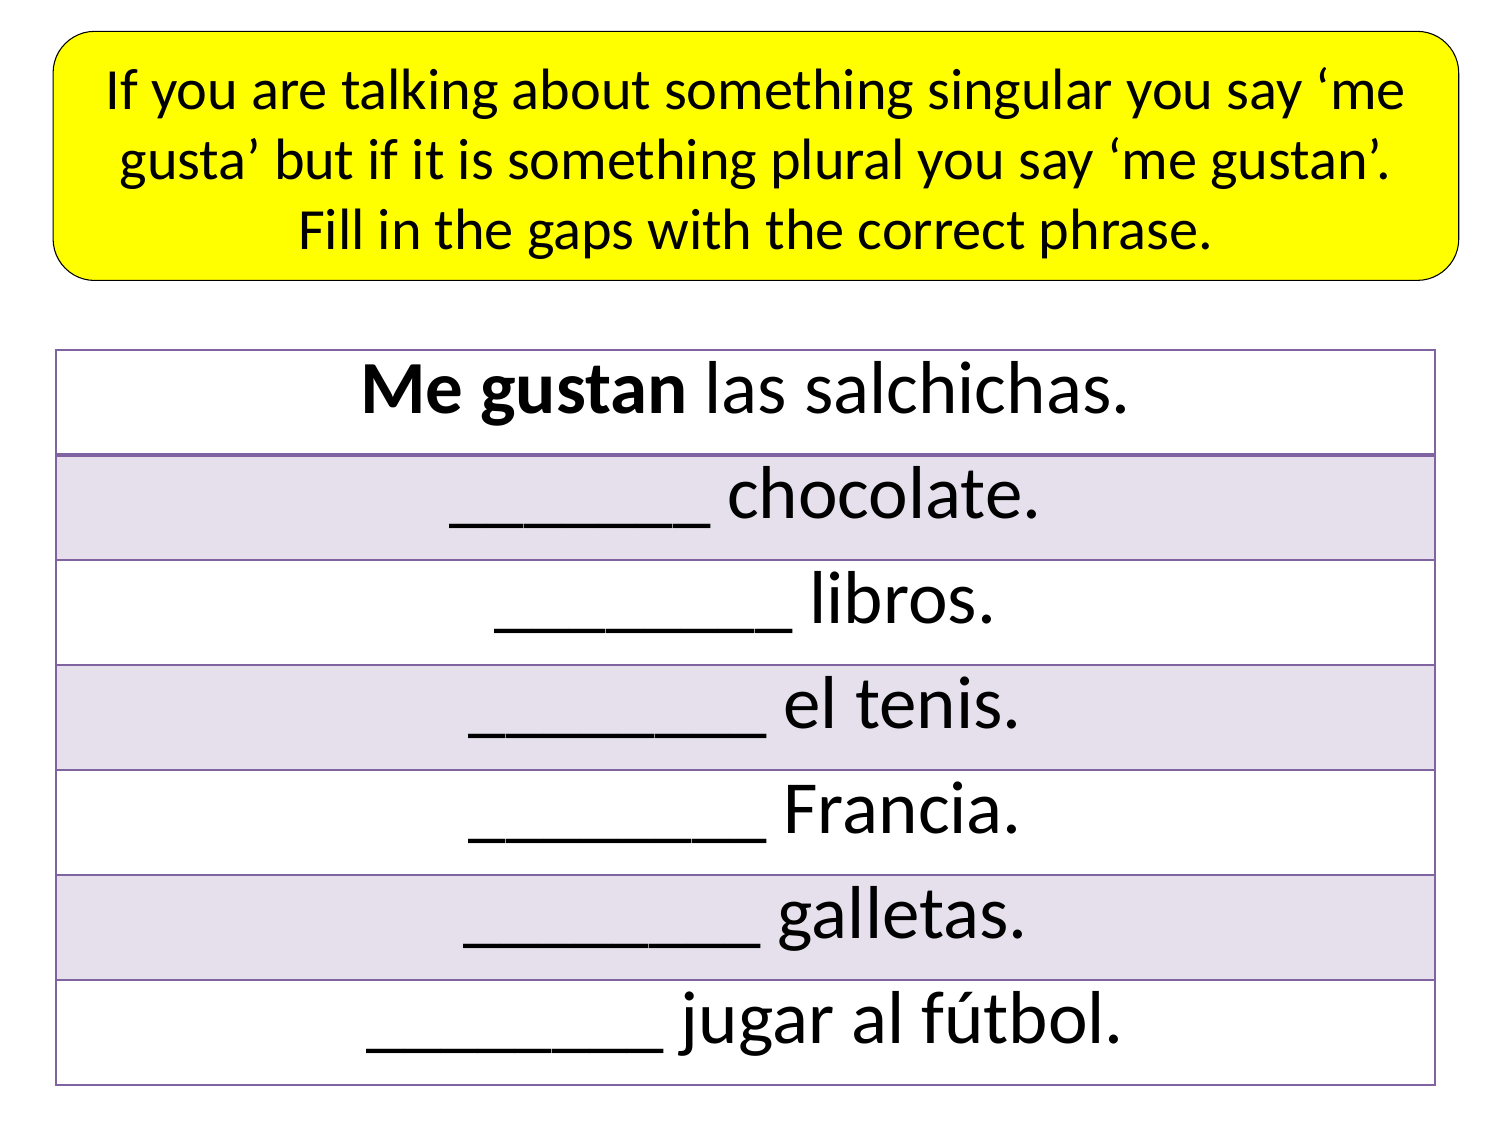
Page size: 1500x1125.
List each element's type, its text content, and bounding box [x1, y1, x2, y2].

table_cell ________ Francia. [57, 771, 1434, 874]
text_box If you are talking about something singular you say ‘me gusta’ but if it is something plural you say ‘me gustan’. Fill in the gaps with the correct phrase. [50, 29, 1461, 283]
table_header Me gustan las salchichas. [57, 351, 1434, 453]
table_cell ________ galletas. [57, 876, 1434, 979]
table_cell ________ jugar al fútbol. [57, 981, 1434, 1084]
table_cell _______ chocolate. [57, 457, 1434, 559]
table_cell ________ libros. [57, 561, 1434, 664]
table_cell ________ el tenis. [57, 666, 1434, 769]
